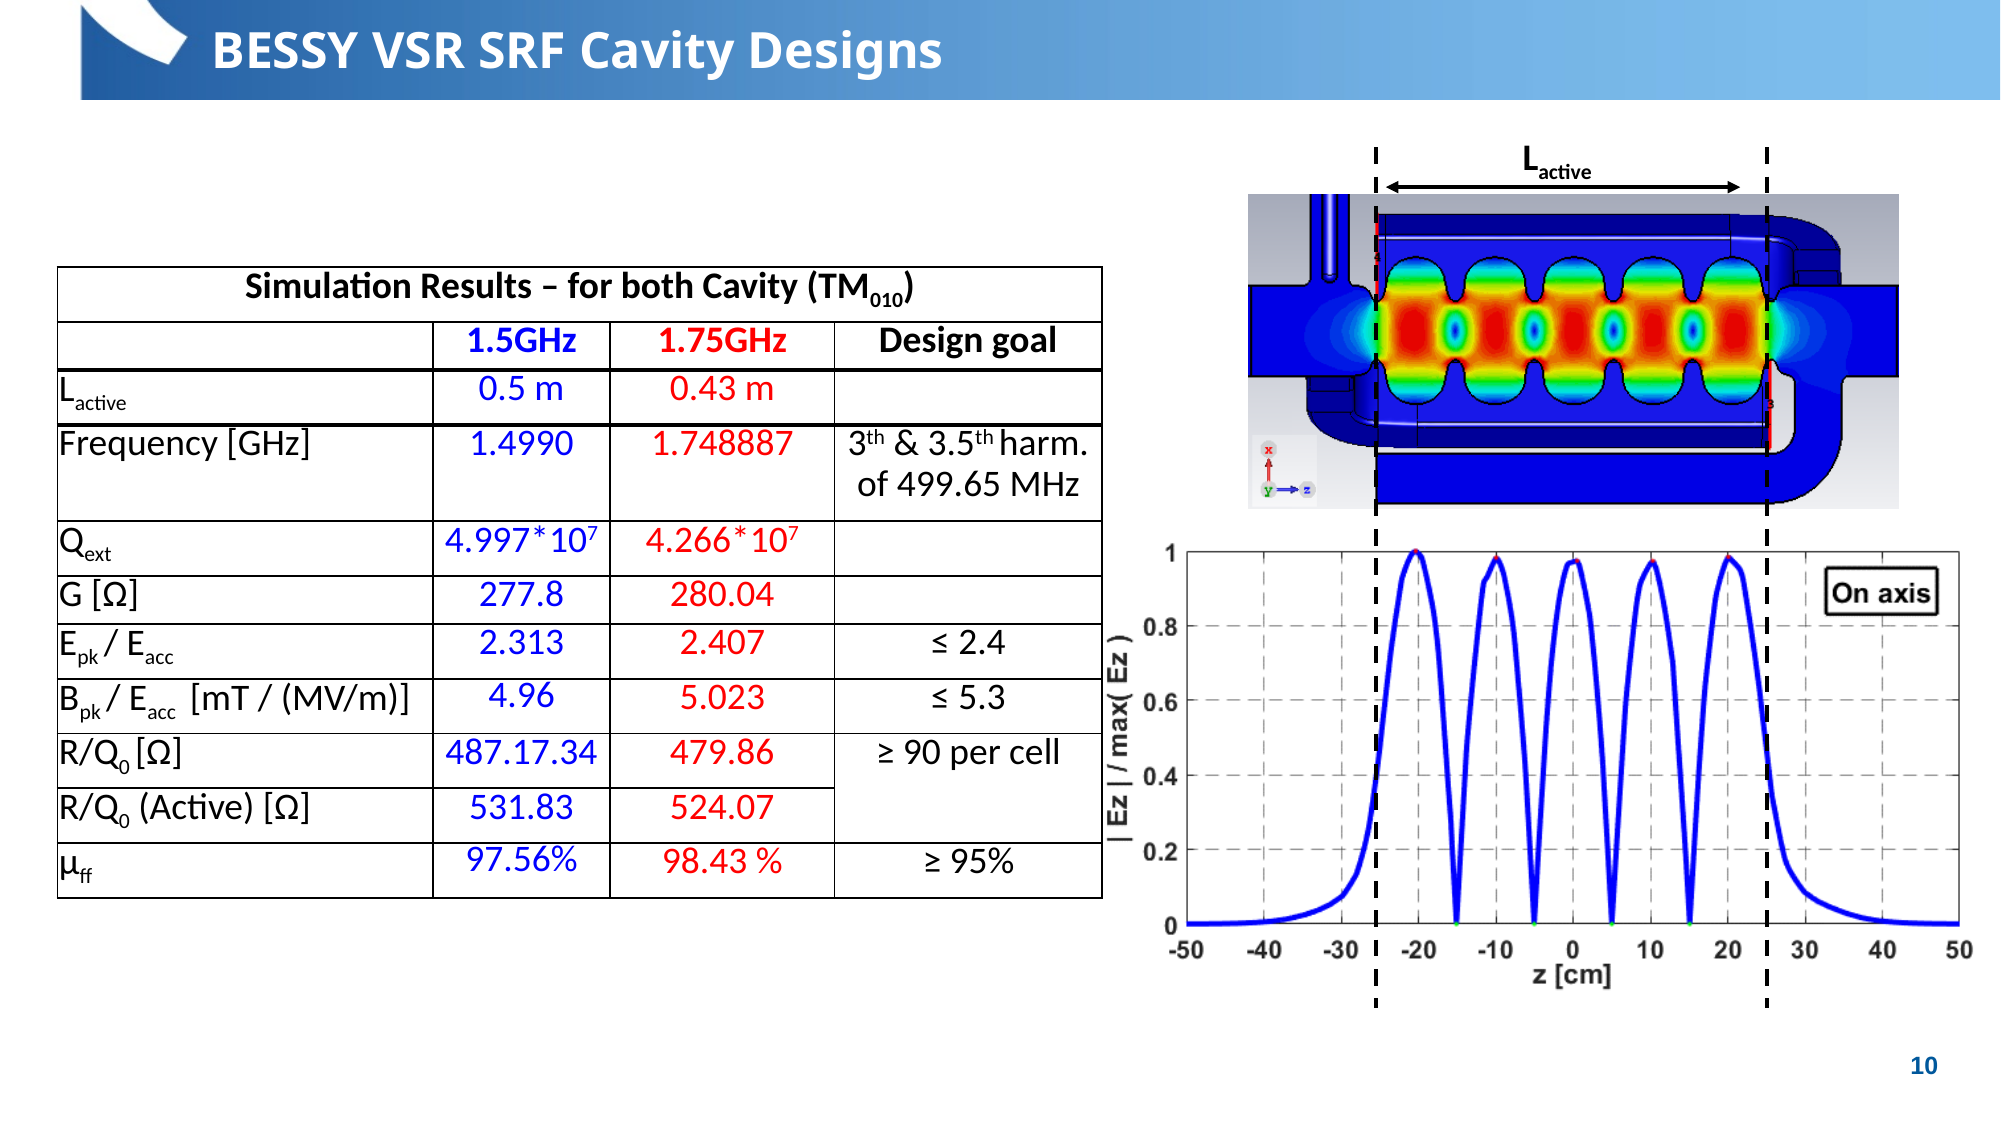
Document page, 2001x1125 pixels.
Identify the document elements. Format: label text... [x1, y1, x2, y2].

table_header Simulation Results – for both Cavity (TM010) [58, 268, 1097, 321]
table_cell 524.07 [611, 789, 834, 842]
table_cell 4.96 [434, 680, 609, 733]
table_cell Epk / Eacc [58, 625, 432, 678]
table_cell Frequency [GHz] [58, 427, 432, 520]
table_cell 1.5GHz [434, 323, 609, 368]
table_cell 531.83 [434, 789, 609, 842]
table_cell 4.997*107 [434, 522, 609, 575]
table_cell 1.4990 [434, 427, 609, 520]
table_cell 479.86 [611, 734, 834, 787]
table_cell 4.266*107 [611, 522, 834, 575]
table_cell 98.43 % [611, 844, 834, 897]
table_cell 2.407 [611, 625, 834, 678]
table_cell Design goal [835, 323, 1097, 368]
table_cell Bpk / Eacc [mT / (MV/m)] [58, 680, 432, 733]
table_cell 5.023 [611, 680, 834, 733]
table_cell 97.56% [434, 844, 609, 897]
table_cell ≤ 2.4 [835, 625, 1097, 678]
table_cell 1.748887 [611, 427, 834, 520]
table_cell 1.75GHz [611, 323, 834, 368]
table_cell ≥ 95% [835, 844, 1097, 897]
table_cell 2.313 [434, 625, 609, 678]
table_cell 277.8 [434, 577, 609, 623]
table_cell [835, 522, 1097, 575]
text_box BESSY VSR SRF Cavity Designs [196, 11, 1547, 82]
table_cell R/Q0 (Active) [Ω] [58, 789, 432, 842]
picture [3, 0, 2001, 100]
table_cell 487.17.34 [434, 734, 609, 787]
table_cell [835, 577, 1097, 623]
table_cell ≤ 5.3 [835, 680, 1097, 733]
table_cell G [Ω] [58, 577, 432, 623]
table_cell µff [58, 844, 432, 897]
table_cell 280.04 [611, 577, 834, 623]
table_cell Qext [58, 522, 432, 575]
table_cell R/Q0 [Ω] [58, 734, 432, 787]
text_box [1102, 125, 1981, 1009]
table_cell Lactive [58, 372, 432, 423]
table_cell [58, 323, 432, 368]
table_cell 0.5 m [434, 372, 609, 423]
text_box 10 [1486, 1042, 1954, 1103]
table_cell 3th & 3.5th harm. of 499.65 MHz [835, 427, 1097, 520]
table_cell [835, 372, 1097, 423]
table_cell 0.43 m [611, 372, 834, 423]
table_cell ≥ 90 per cell [835, 734, 1097, 842]
